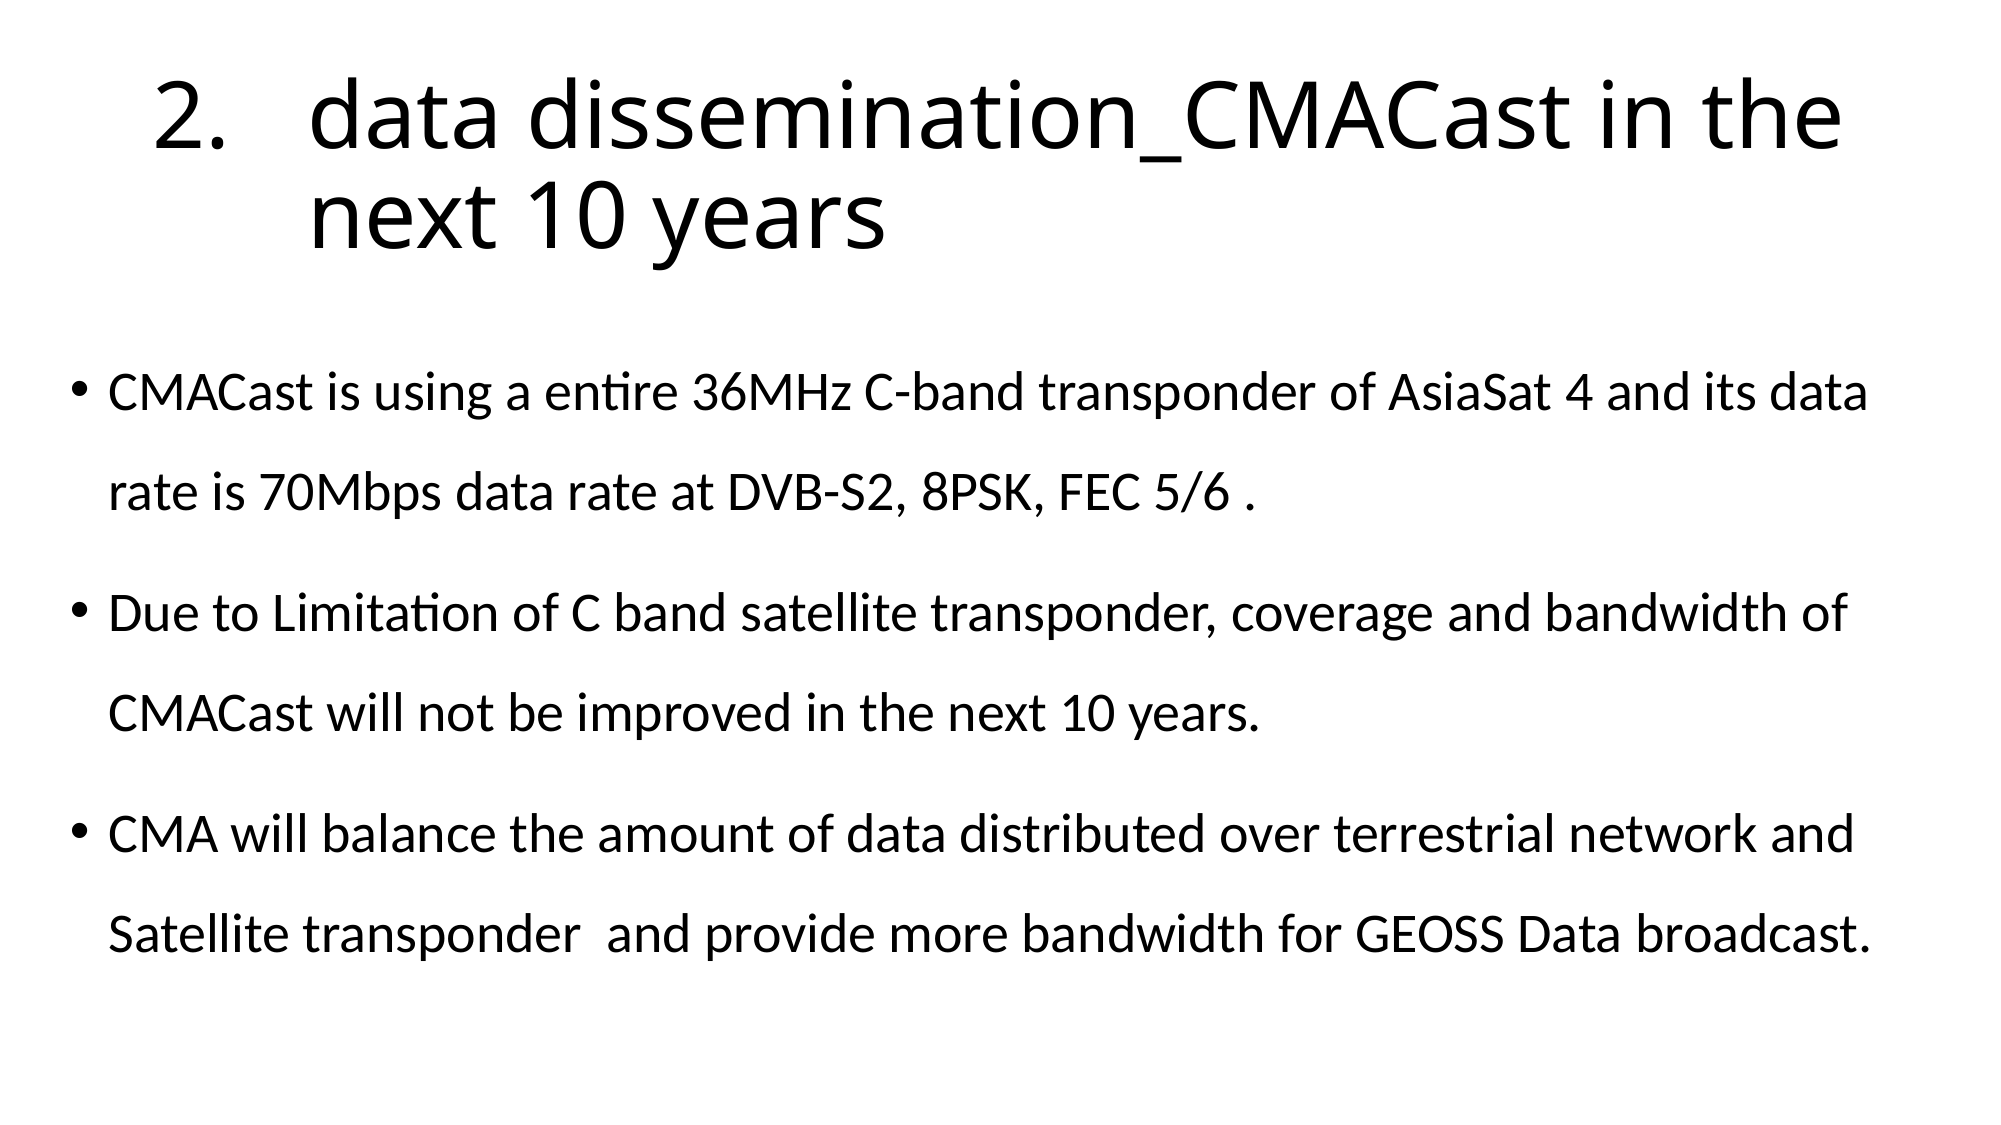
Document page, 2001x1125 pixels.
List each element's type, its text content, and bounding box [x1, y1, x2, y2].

title data dissemination_CMACast in the next 10 years [137, 59, 1863, 278]
list CMACast is using a entire 36MHz C-band transponder of AsiaSat 4 and its data rate is 70Mbps data rate at DVB-S2, 8PSK, FEC 5/6 . Due to Limitation of C band satellite transponder, coverage and bandwidth of CMACast will not be improved in the next 10 years. CMA will balance the amount of data distributed over terrestrial network and Satellite transponder and provide more bandwidth for GEOSS Data broadcast. [54, 313, 1946, 1047]
